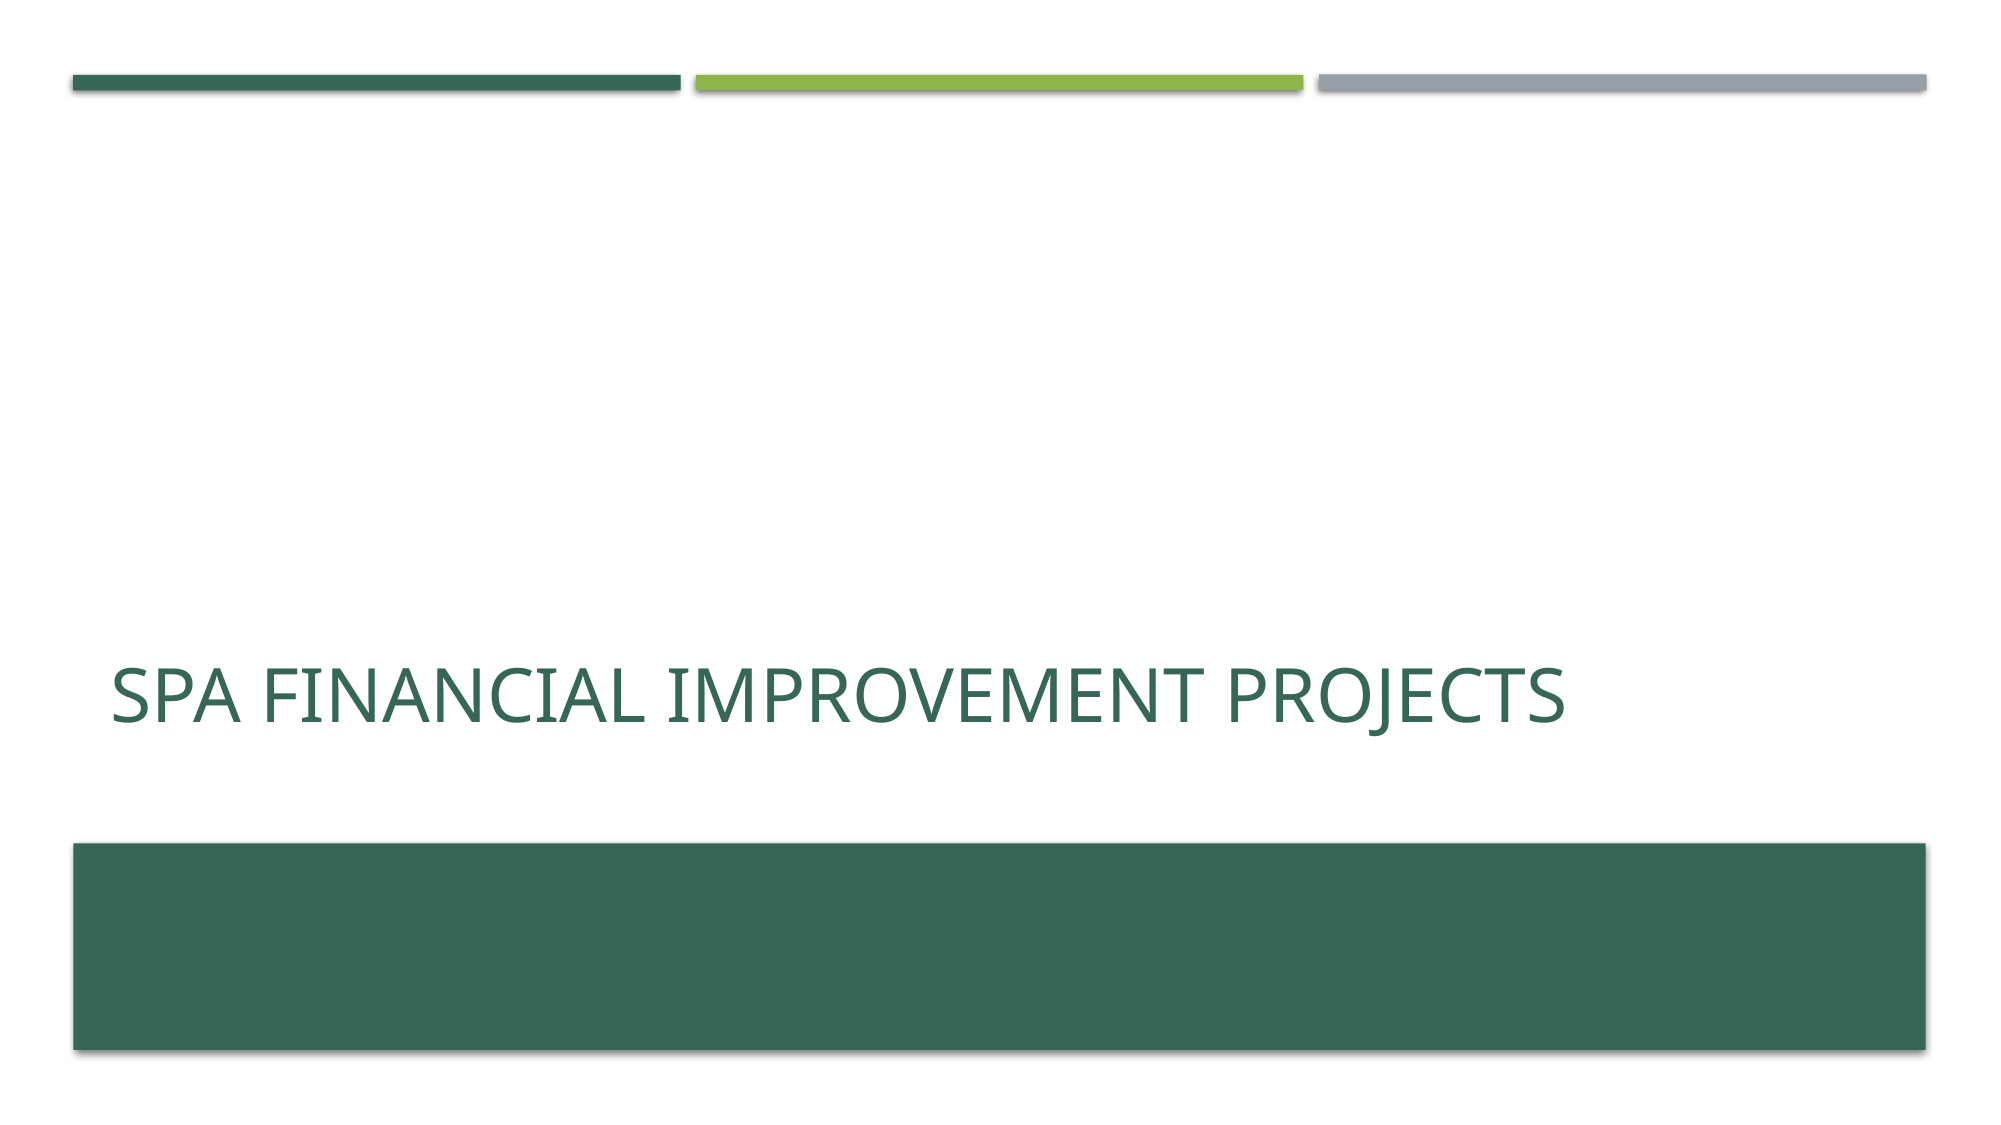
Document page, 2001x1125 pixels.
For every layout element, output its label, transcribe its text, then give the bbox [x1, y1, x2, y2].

title Spa financial improvement projects [95, 499, 1905, 745]
